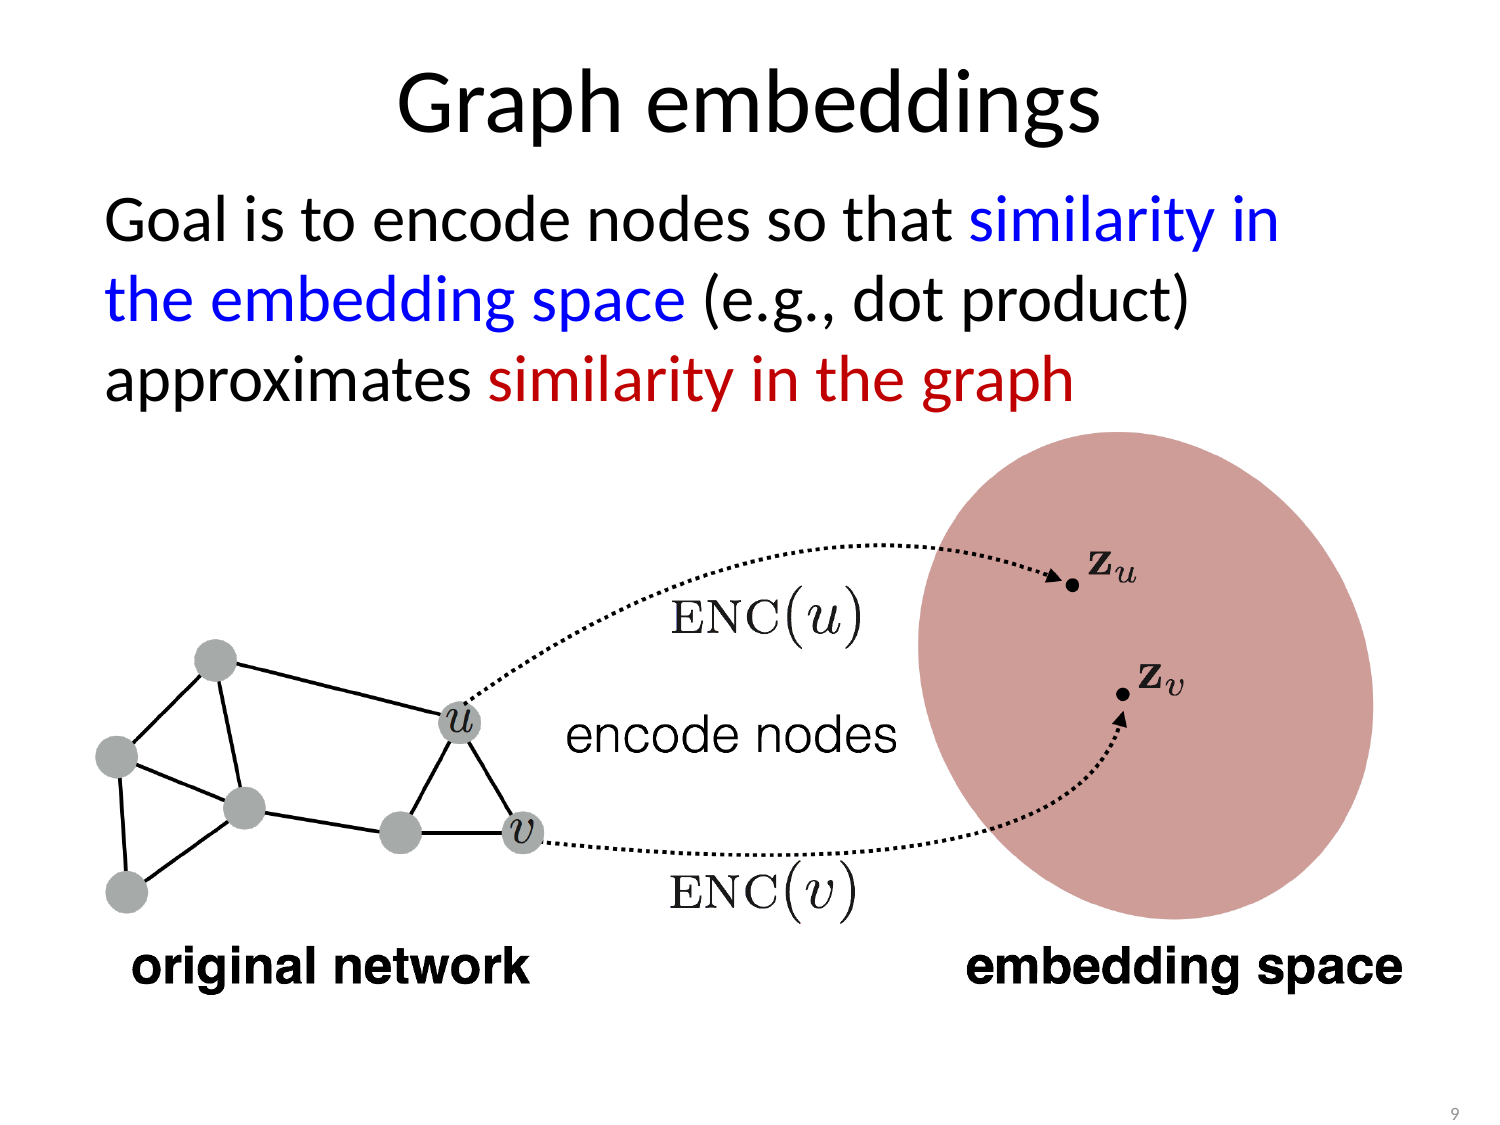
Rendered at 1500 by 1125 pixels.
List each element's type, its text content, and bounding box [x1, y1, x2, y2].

text_box Graph embeddings [74, 33, 1425, 221]
text_box Goal is to encode nodes so that similarity in the embedding space (e.g., dot product) approximates similarity in the graph [102, 221, 1339, 415]
slide_number 9 [1426, 786, 1460, 1125]
picture [95, 431, 1407, 999]
